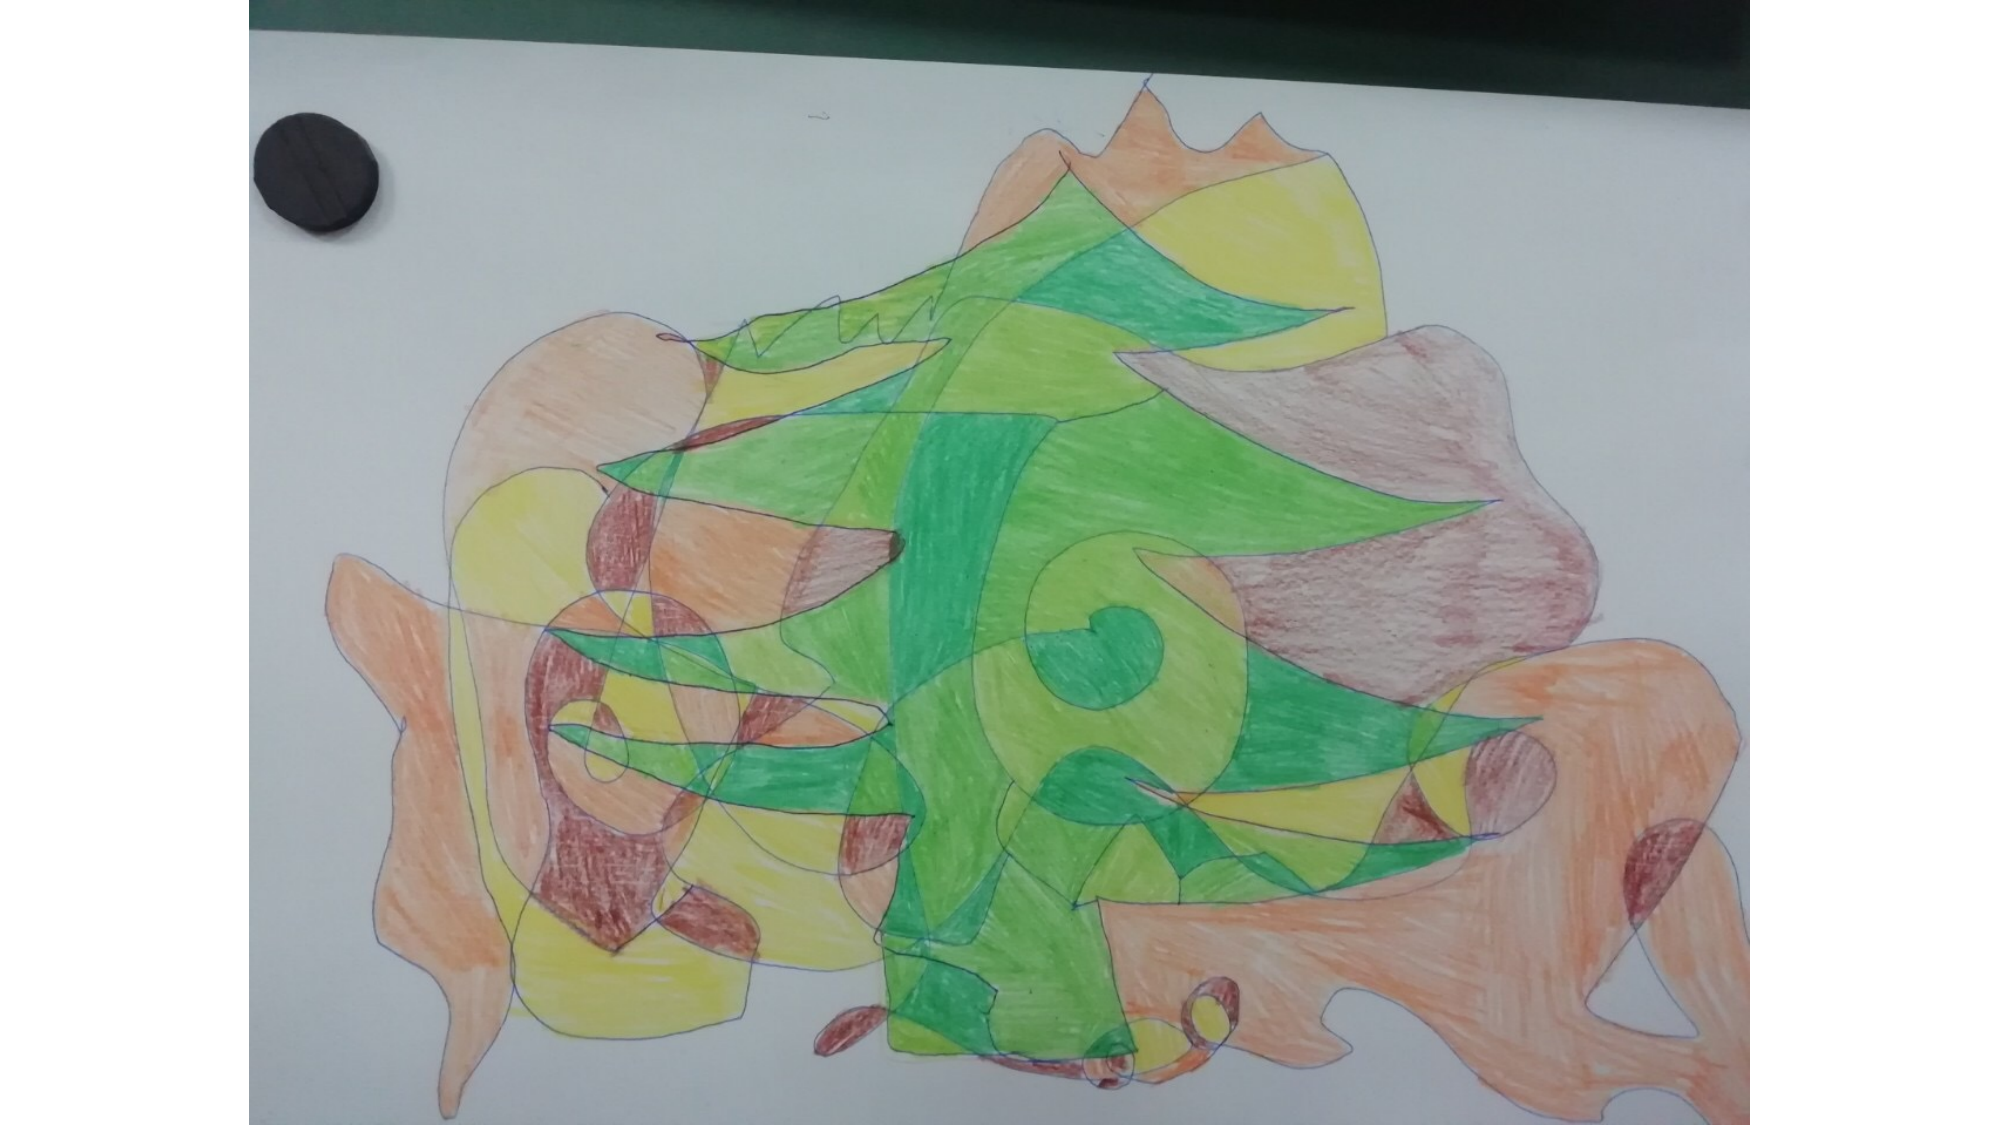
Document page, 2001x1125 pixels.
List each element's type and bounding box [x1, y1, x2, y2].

picture [249, 0, 1750, 1125]
